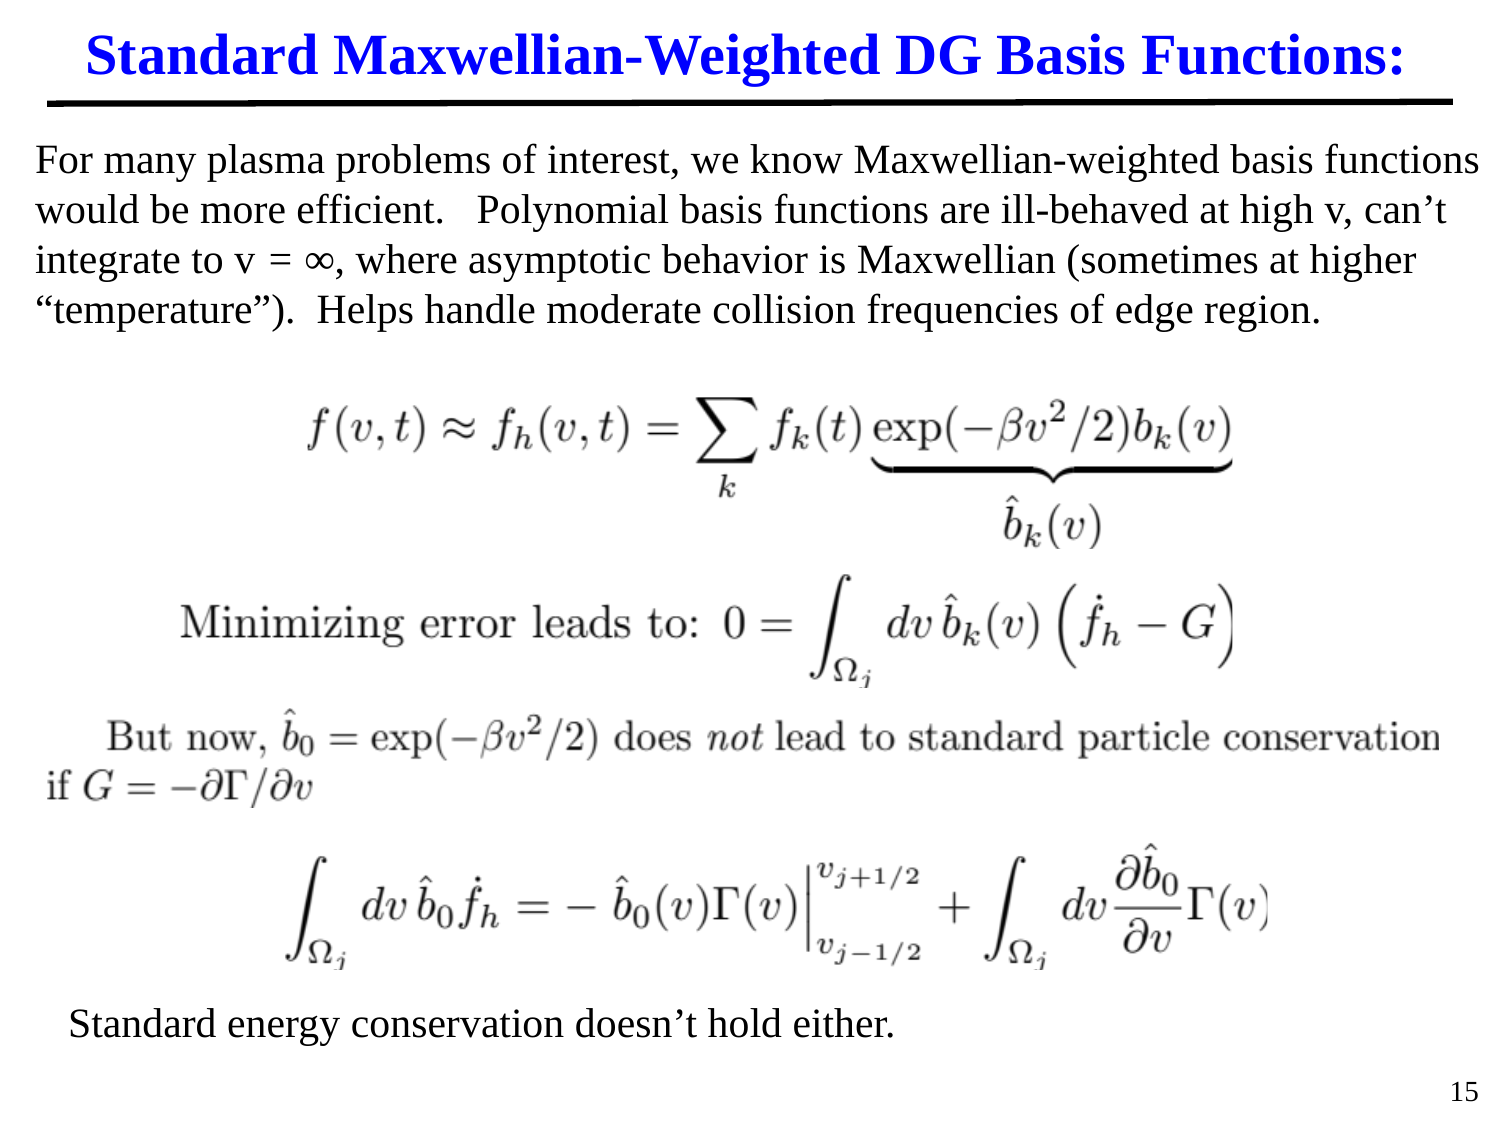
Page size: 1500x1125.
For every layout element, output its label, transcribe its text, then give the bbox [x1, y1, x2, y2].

text_box Standard energy conservation doesn’t hold either. [53, 987, 1439, 1055]
picture [180, 572, 1233, 688]
picture [283, 842, 1268, 970]
title Standard Maxwellian-Weighted DG Basis Functions: [0, 0, 1500, 103]
text_box For many plasma problems of interest, we know Maxwellian-weighted basis functions would be more efficient. Polynomial basis functions are ill-behaved at high v, can’t integrate to v = ∞, where asymptotic behavior is Maxwellian (sometimes at higher “temperature”). Helps handle moderate collision frequencies of edge region. [20, 123, 1490, 340]
slide_number 15 [1438, 1071, 1491, 1122]
picture [307, 396, 1233, 549]
picture [46, 708, 1439, 808]
